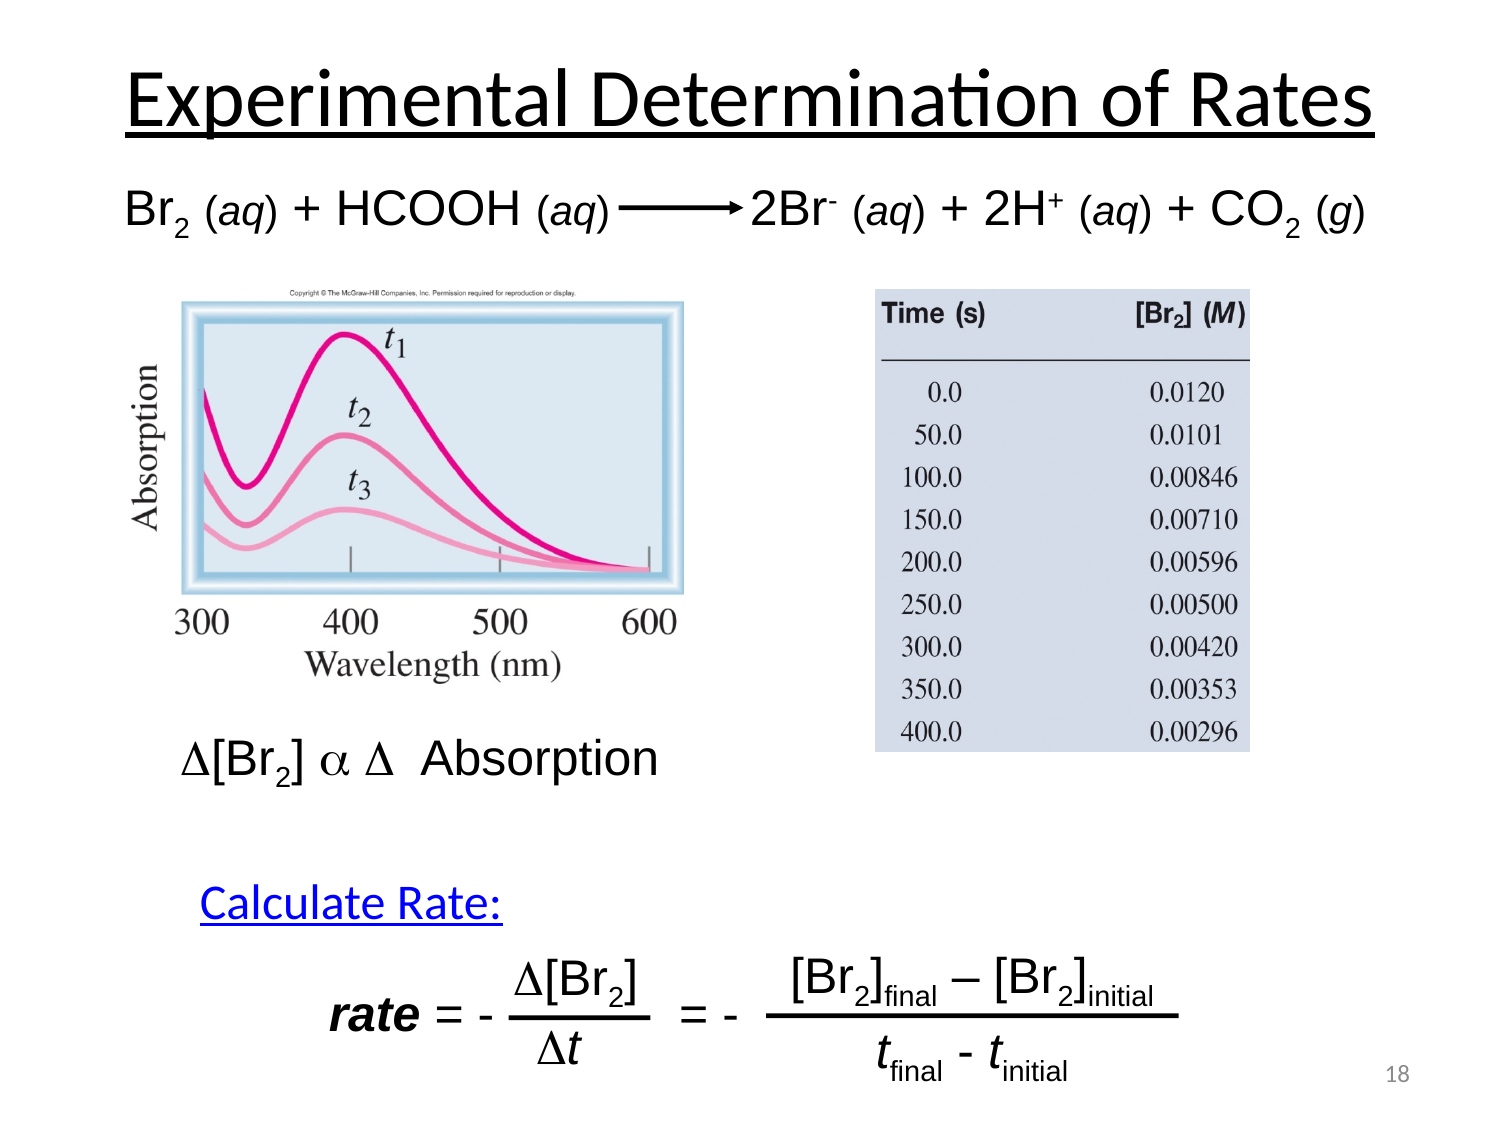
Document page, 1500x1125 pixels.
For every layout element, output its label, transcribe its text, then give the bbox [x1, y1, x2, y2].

picture [874, 288, 1250, 752]
text_box Calculate Rate: [185, 862, 518, 938]
text_box D[Br2] a D Absorption [165, 717, 674, 801]
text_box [664, 936, 1180, 1087]
text_box Experimental Determination of Rates [74, 0, 1425, 188]
picture [131, 290, 684, 684]
slide_number 18 [1074, 1042, 1425, 1103]
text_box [312, 937, 655, 1083]
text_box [107, 168, 1383, 244]
